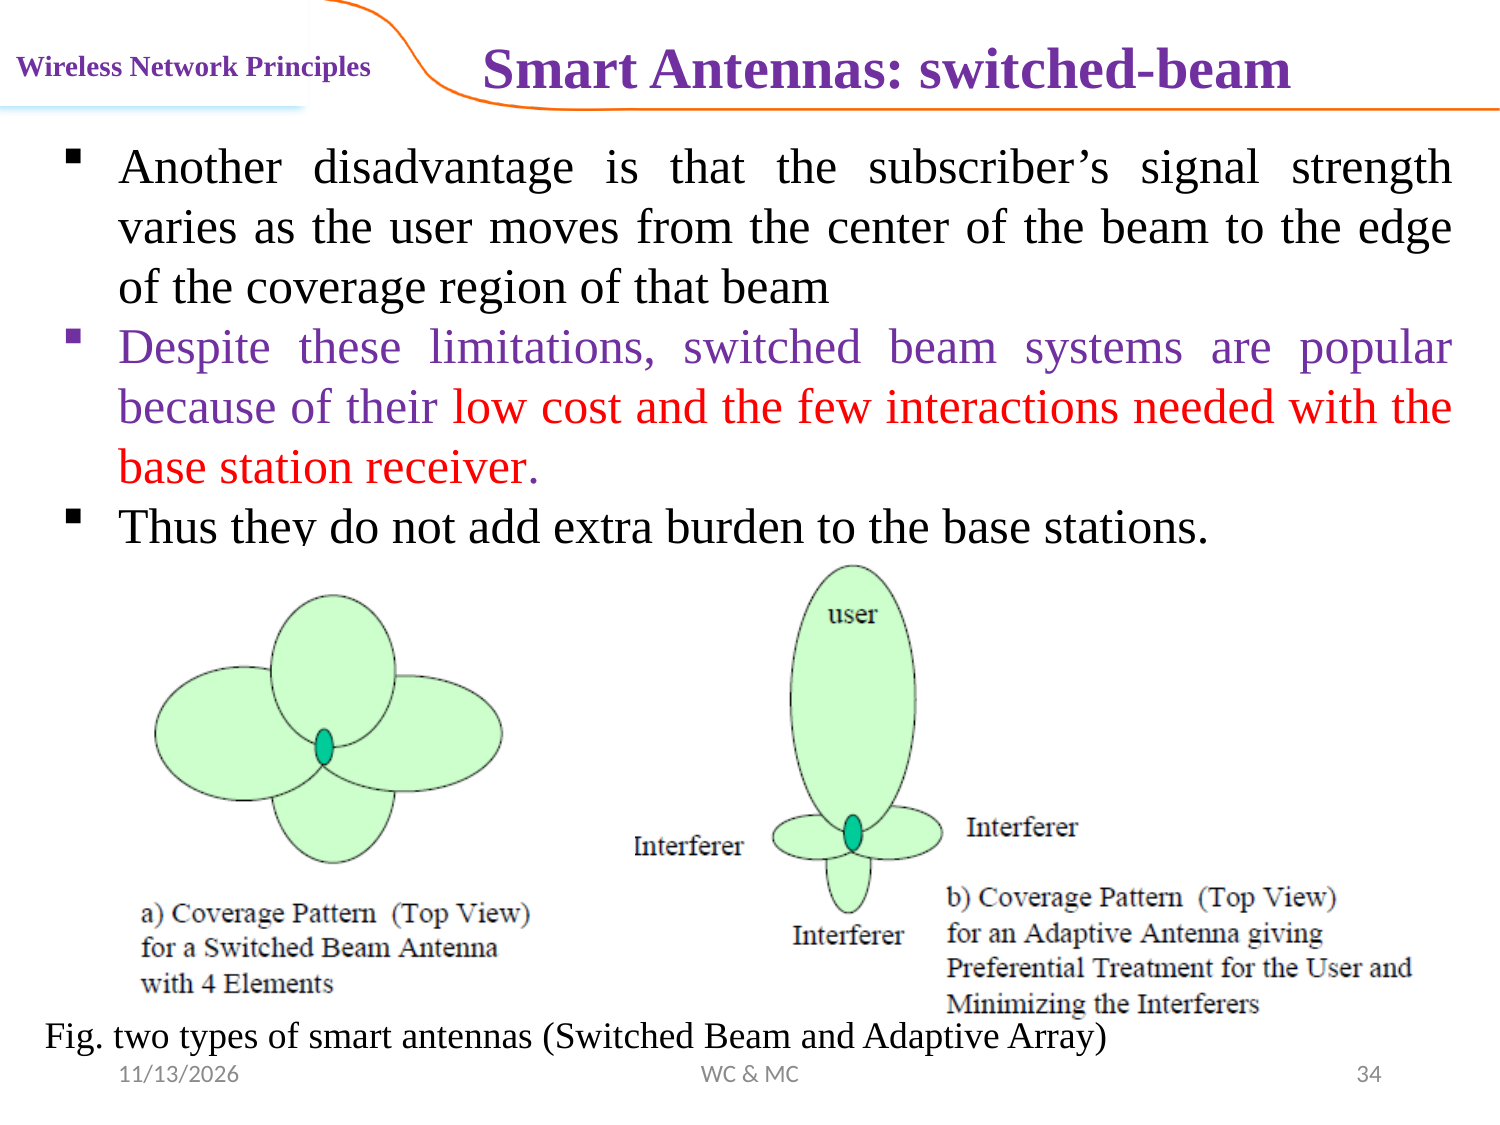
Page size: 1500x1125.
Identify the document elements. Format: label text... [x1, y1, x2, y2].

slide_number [103, 1064, 441, 1103]
text_box Wireless Network Principles [1, 39, 468, 90]
picture [308, 90, 1500, 111]
text_box Another disadvantage is that the subscriber’s signal strength varies as the user moves from the center of the beam to the edge of the coverage region of that beam Despite these limitations, switched beam systems are popular because of their low cost and the few interactions needed with the base station receiver. Thus they do not add extra burden to the base stations. [47, 125, 1469, 621]
slide_number 34 [1059, 1042, 1397, 1103]
footer WC & MC [496, 1064, 1004, 1103]
text_box Smart Antennas: switched-beam [468, 22, 1500, 108]
picture [129, 546, 547, 1023]
text_box Fig. two types of smart antennas (Switched Beam and Adaptive Array) [29, 1003, 1223, 1064]
picture [635, 564, 1421, 1023]
picture [309, 0, 1500, 39]
